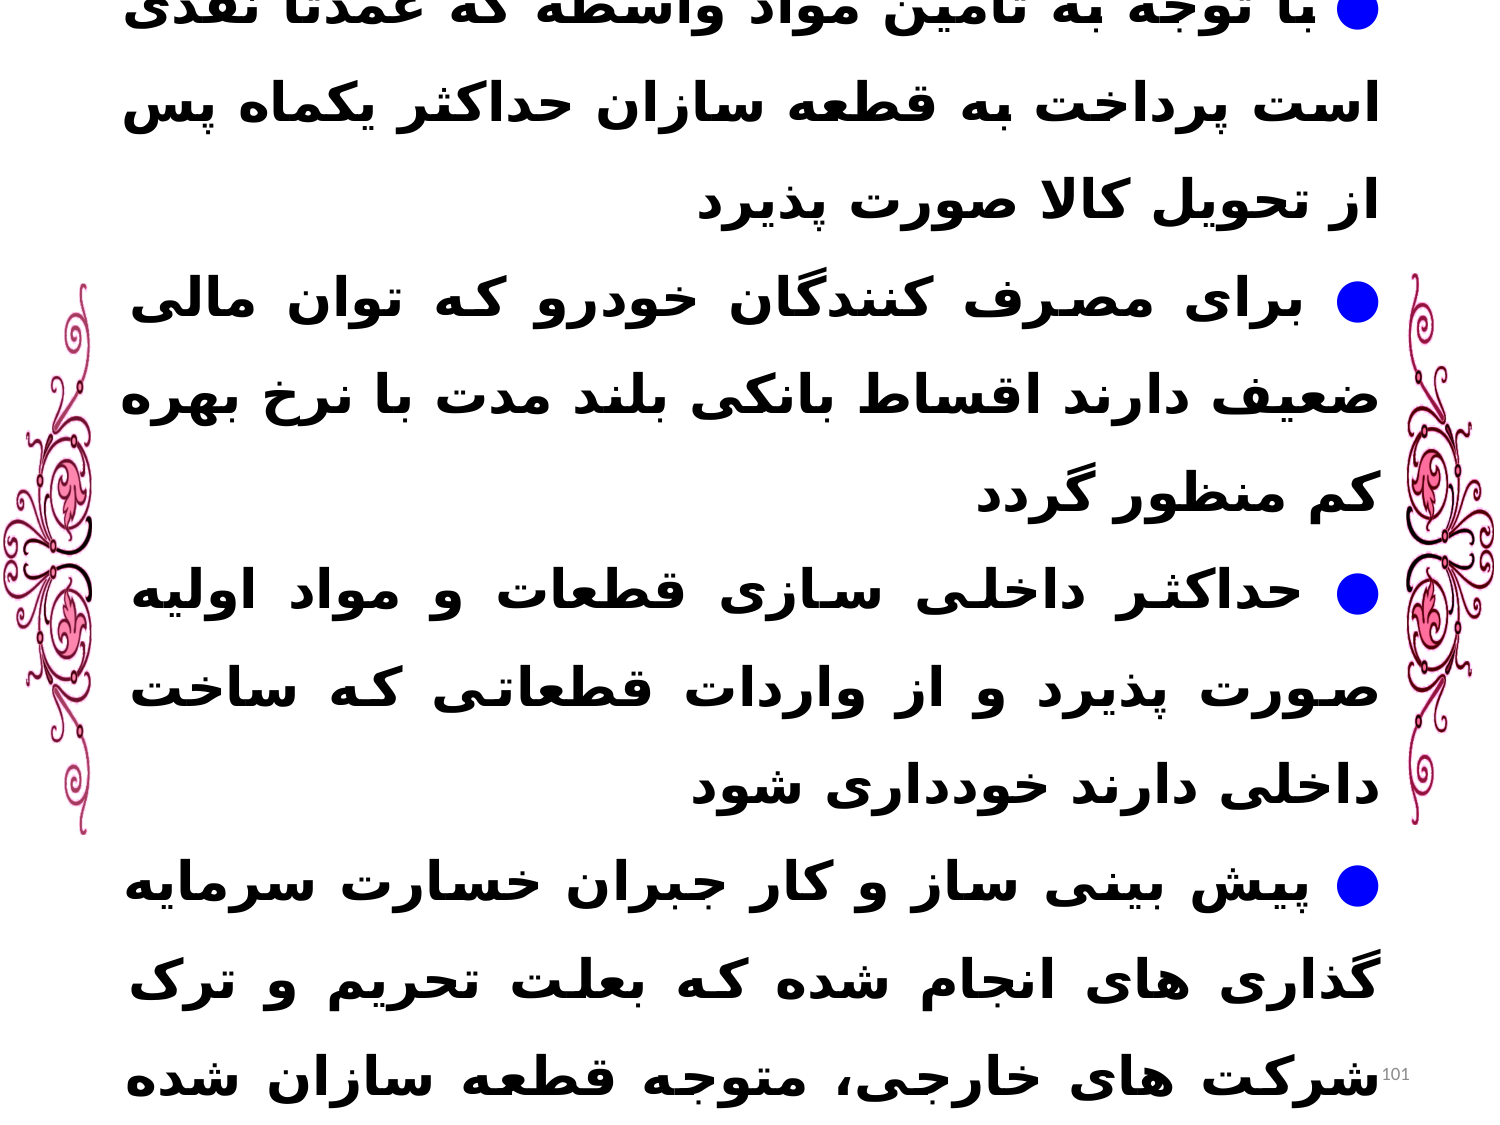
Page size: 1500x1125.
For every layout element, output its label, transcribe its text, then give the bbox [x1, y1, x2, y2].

text_box ● با توجه به تامین مواد واسطه که عمدتاً نقدی است پرداخت به قطعه سازان حداکثر یکماه پس از تحویل کالا صورت پذیرد ● برای مصرف کنندگان خودرو که توان مالی ضعیف دارند اقساط بانکی بلند مدت با نرخ بهره کم منظور گردد ● حداکثر داخلی سازی قطعات و مواد اولیه صورت پذیرد و از واردات قطعاتی که ساخت داخلی دارند خودداری شود ● پیش بینی ساز و کار جبران خسارت سرمایه گذاری های انجام شده که بعلت تحریم و ترک شرکت های خارجی، متوجه قطعه سازان شده است [108, 0, 1393, 1125]
picture [1173, 505, 1500, 594]
picture [0, 514, 324, 603]
slide_number 101 [1074, 1042, 1425, 1103]
